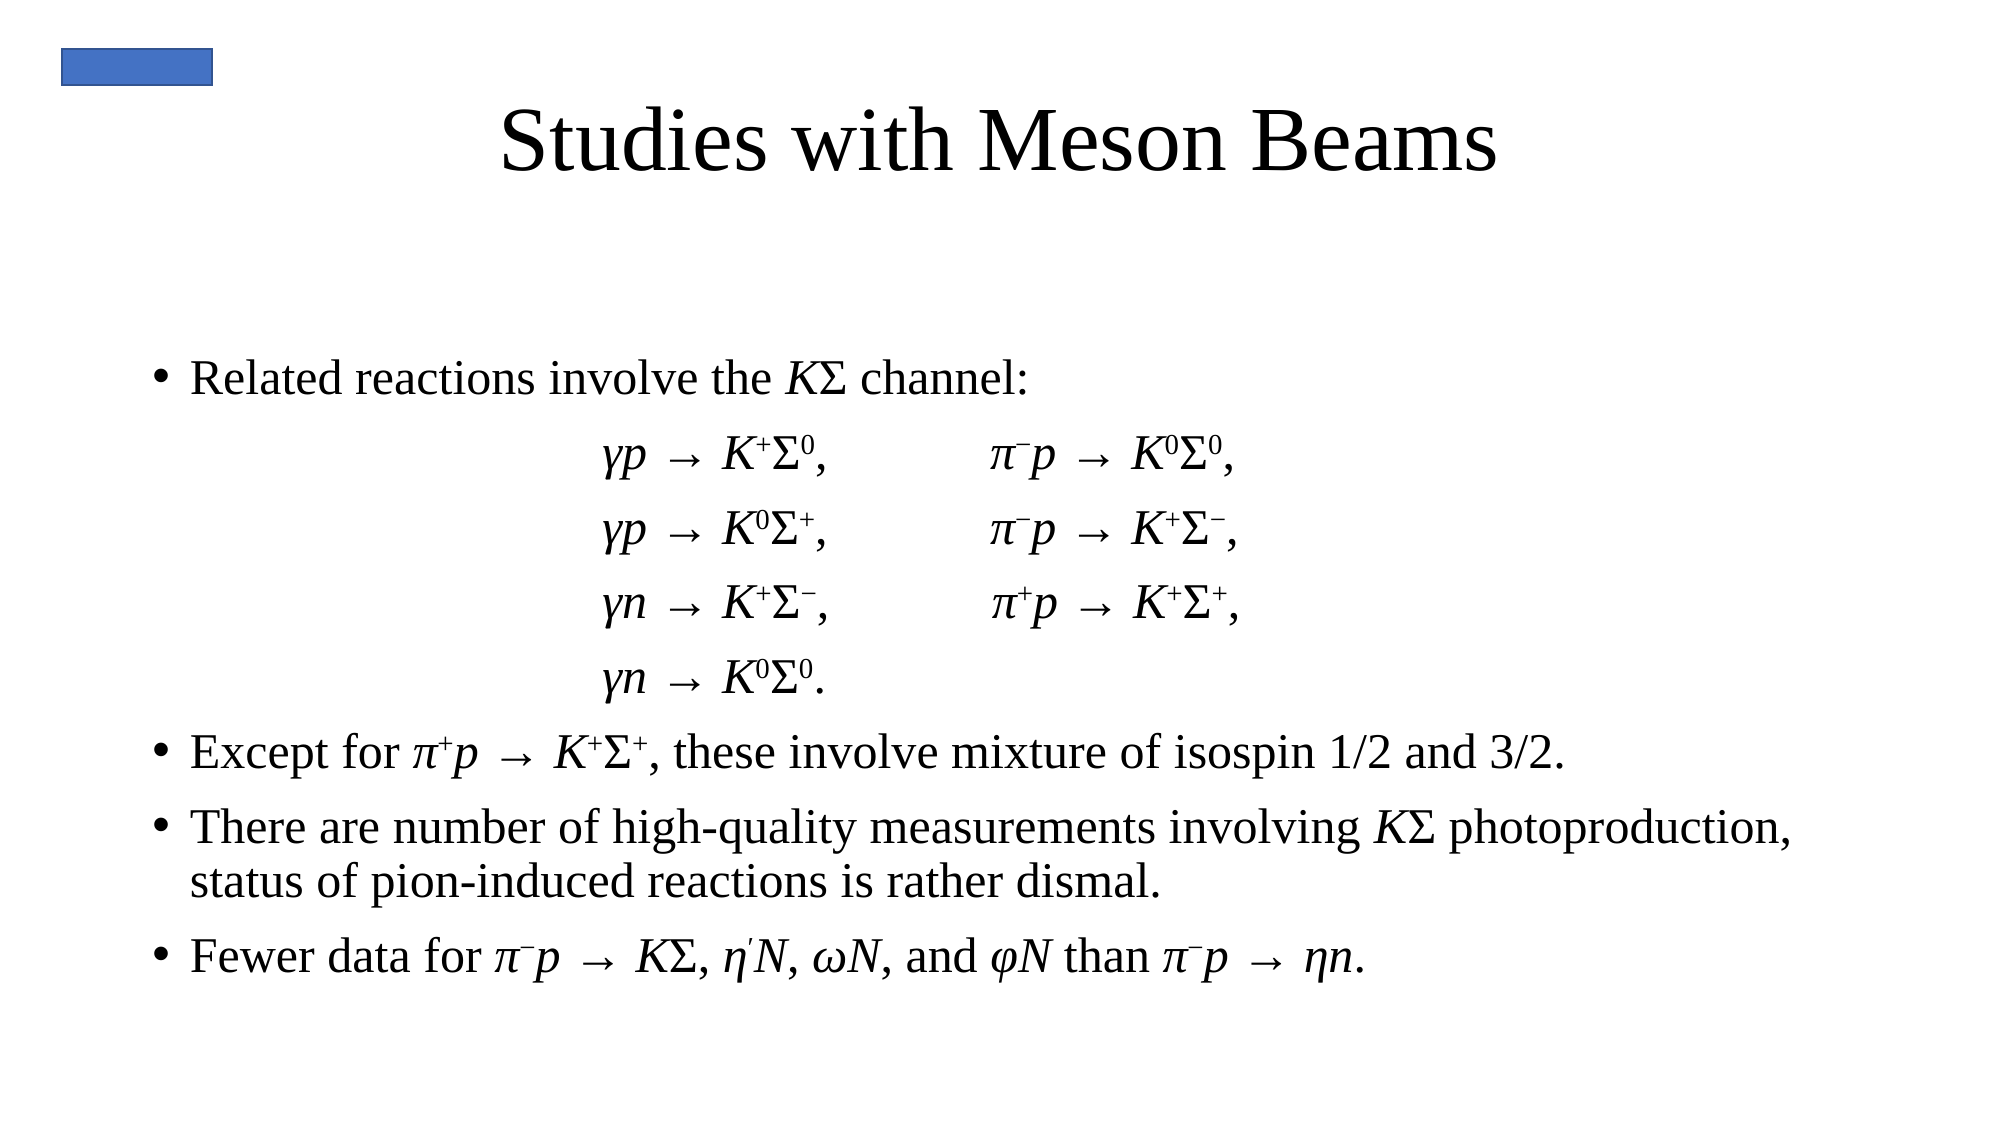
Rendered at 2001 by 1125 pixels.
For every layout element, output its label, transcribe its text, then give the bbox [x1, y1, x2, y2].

title Studies with Meson Beams [137, 32, 1863, 250]
text_box [61, 48, 213, 86]
list Related reactions involve the KΣ channel: γp → K+Σ0, π−p → K0Σ0, γp → K0Σ+, π−p → K+Σ−, γn → K+Σ−, π+p → K+Σ+, γn → K0Σ0. Except for π+p → K+Σ+, these involve mixture of isospin 1/2 and 3/2. There are number of high-quality measurements involving KΣ photoproduction, status of pion-induced reactions is rather dismal. Fewer data for π−p → KΣ, η′N, ωN, and φN than π−p → ηn. [137, 343, 1863, 1058]
